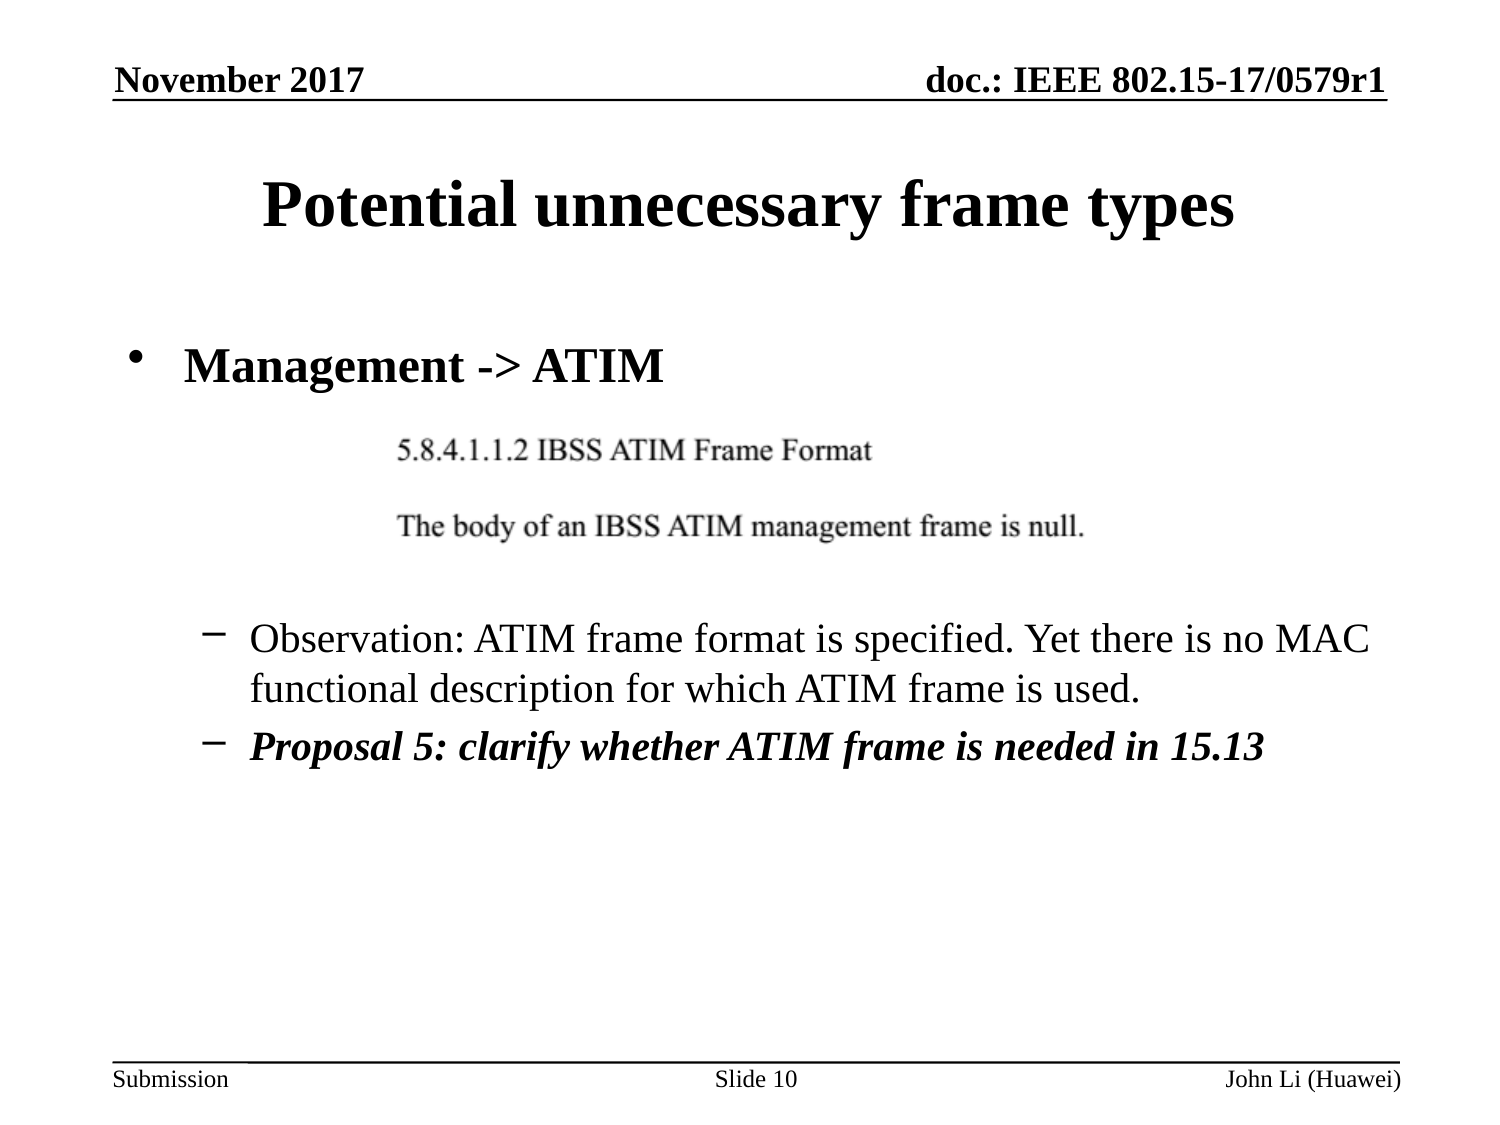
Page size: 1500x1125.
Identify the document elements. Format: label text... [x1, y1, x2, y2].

list Management -> ATIM Observation: ATIM frame format is specified. Yet there is no MAC functional description for which ATIM frame is used. Proposal 5: clarify whether ATIM frame is needed in 15.13 [112, 324, 1388, 1000]
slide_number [114, 54, 368, 101]
slide_number Slide 10 [712, 1061, 800, 1093]
picture [378, 424, 1122, 568]
title Potential unnecessary frame types [112, 112, 1388, 288]
footer John Li (Huawei) [1223, 1061, 1402, 1093]
